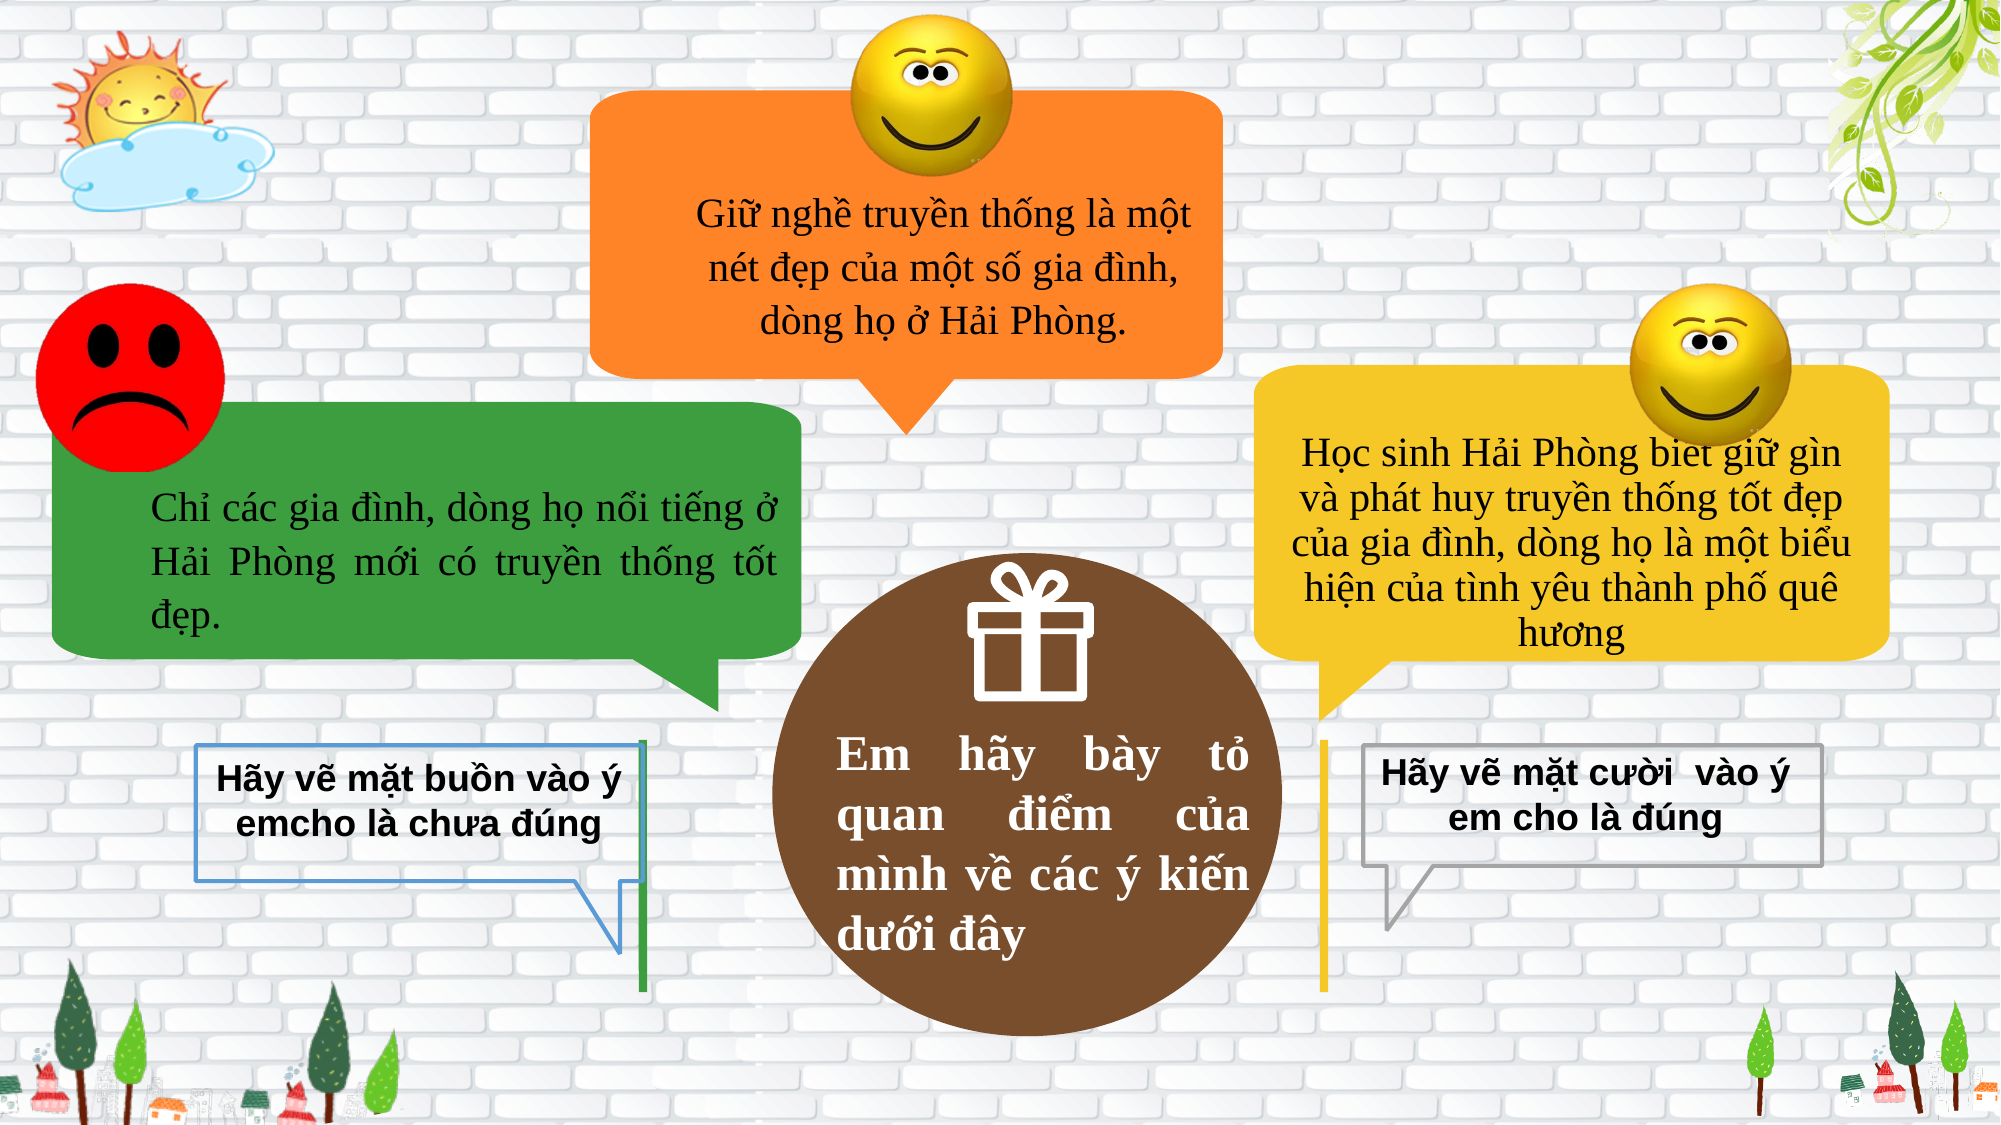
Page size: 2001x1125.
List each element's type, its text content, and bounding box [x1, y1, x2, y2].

text_box Giữ nghề truyền thống là một nét đẹp của một số gia đình, dòng họ ở Hải Phòng. [589, 90, 1223, 436]
text_box Hãy vẽ mặt buồn vào ý emcho là chưa đúng [183, 746, 656, 852]
text_box [1363, 845, 1822, 931]
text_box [772, 553, 1282, 1037]
text_box [195, 852, 643, 954]
text_box Chỉ các gia đình, dòng họ nổi tiếng ở Hải Phòng mới có truyền thống tốt đẹp. [51, 401, 802, 712]
picture [0, 0, 2001, 1125]
text_box Học sinh Hải Phòng biết giữ gìn và phát huy truyền thống tốt đẹp của gia đình, dòng họ là một biểu hiện của tình yêu thành phố quê hương [1253, 364, 1890, 722]
text_box Hãy vẽ mặt cười vào ý em cho là đúng [1349, 740, 1822, 845]
